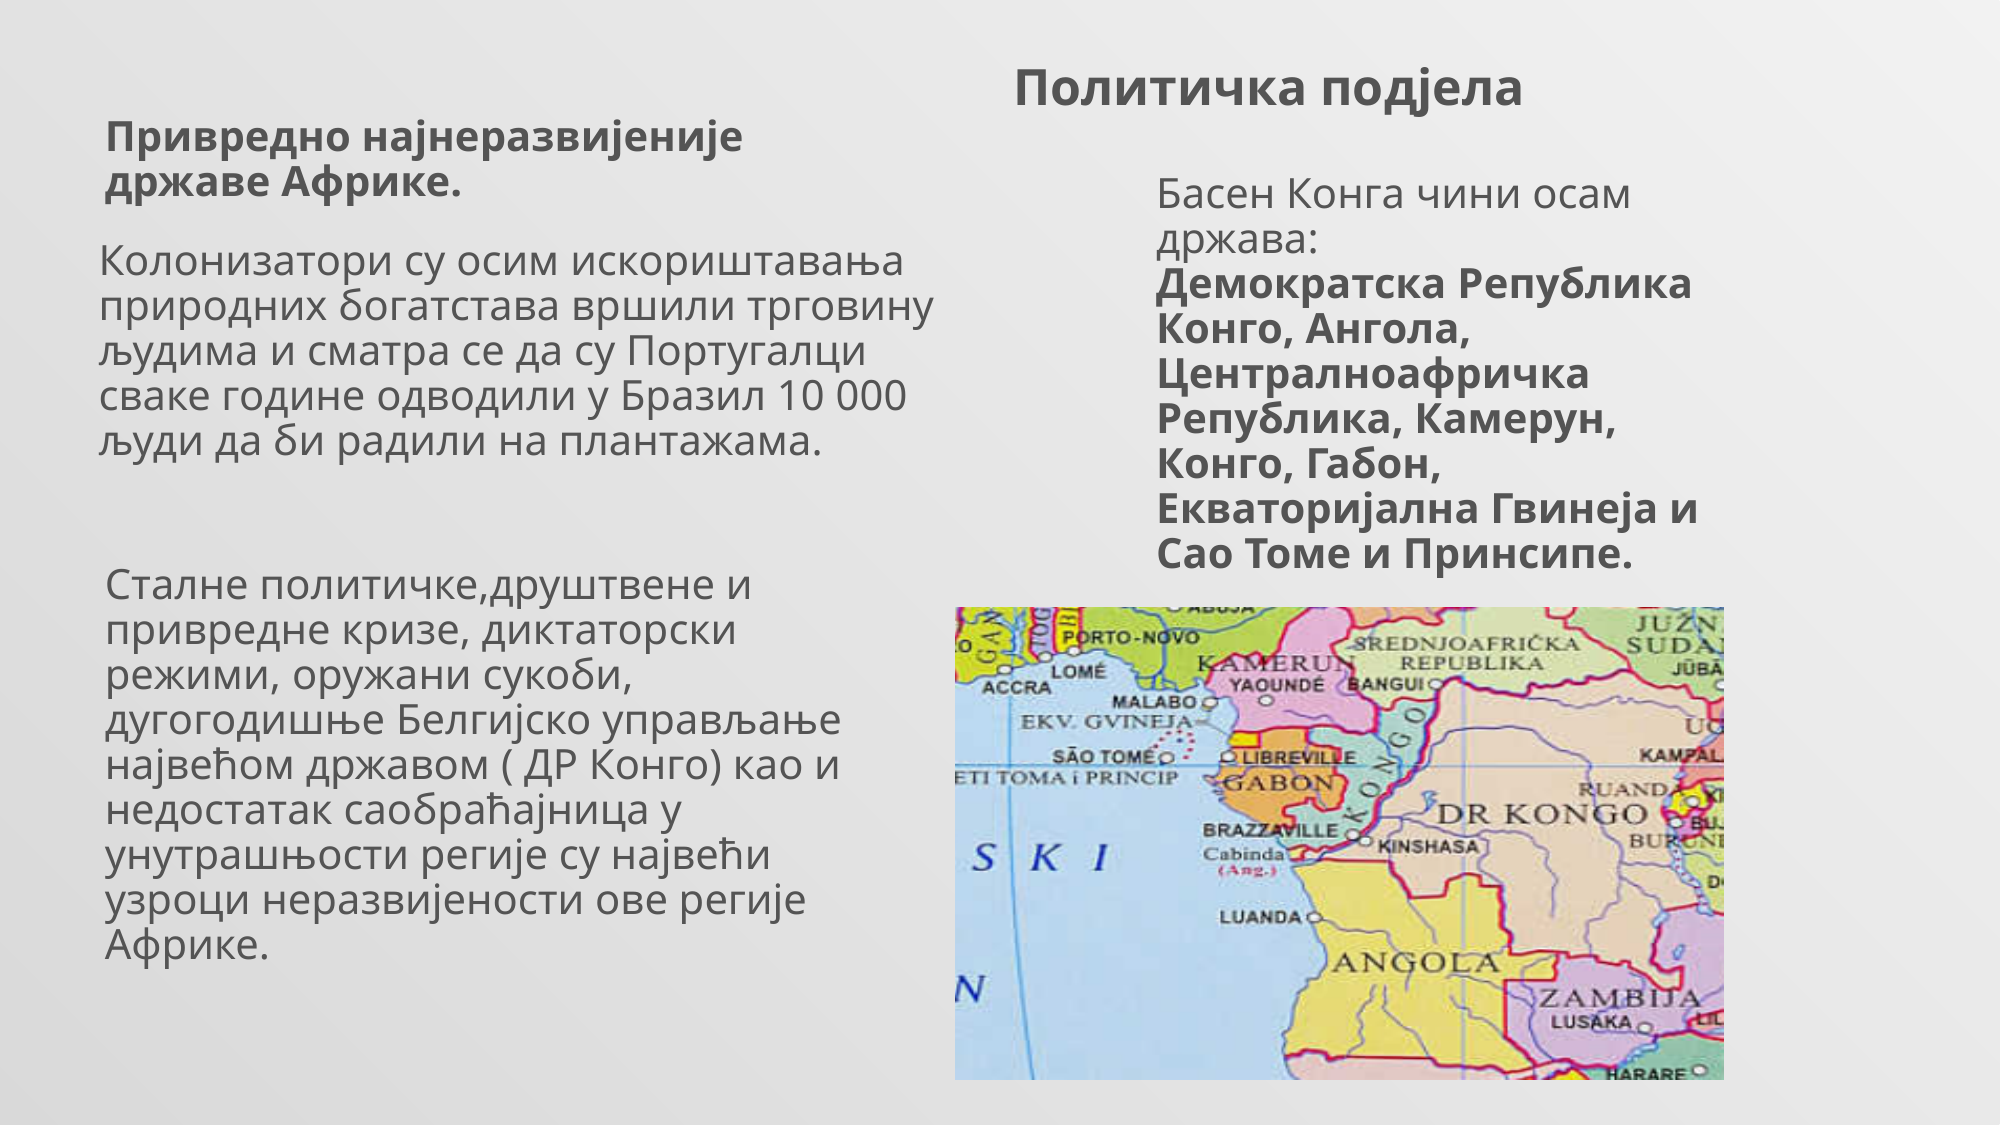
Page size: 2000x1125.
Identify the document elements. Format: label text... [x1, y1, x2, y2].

text_box Привредно најнеразвијеније државе Африке. [90, 107, 894, 213]
picture [955, 607, 1724, 1080]
text_box Басен Конга чини осам држава: Демократска Република Конго, Ангола, Централноафричка Република, Камерун, Конго, Габон, Екваторијална Гвинеја и Сао Томе и Принсипе. [1141, 165, 1721, 586]
text_box Политичка подјела [998, 54, 1661, 124]
text_box Сталне политичке,друштвене и привредне кризе, диктаторски режими, оружани сукоби, дугогодишње Белгијско управљање највећом државом ( ДР Конго) као и недостатак саобраћајница у унутрашњости регије су највећи узроци неразвијености ове регије Африке. [90, 556, 929, 977]
text_box Колонизатори су осим искориштавања природних богатстава вршили трговину људима и сматра се да су Португалци сваке године одводили у Бразил 10 000 људи да би радили на плантажама. [83, 231, 998, 472]
